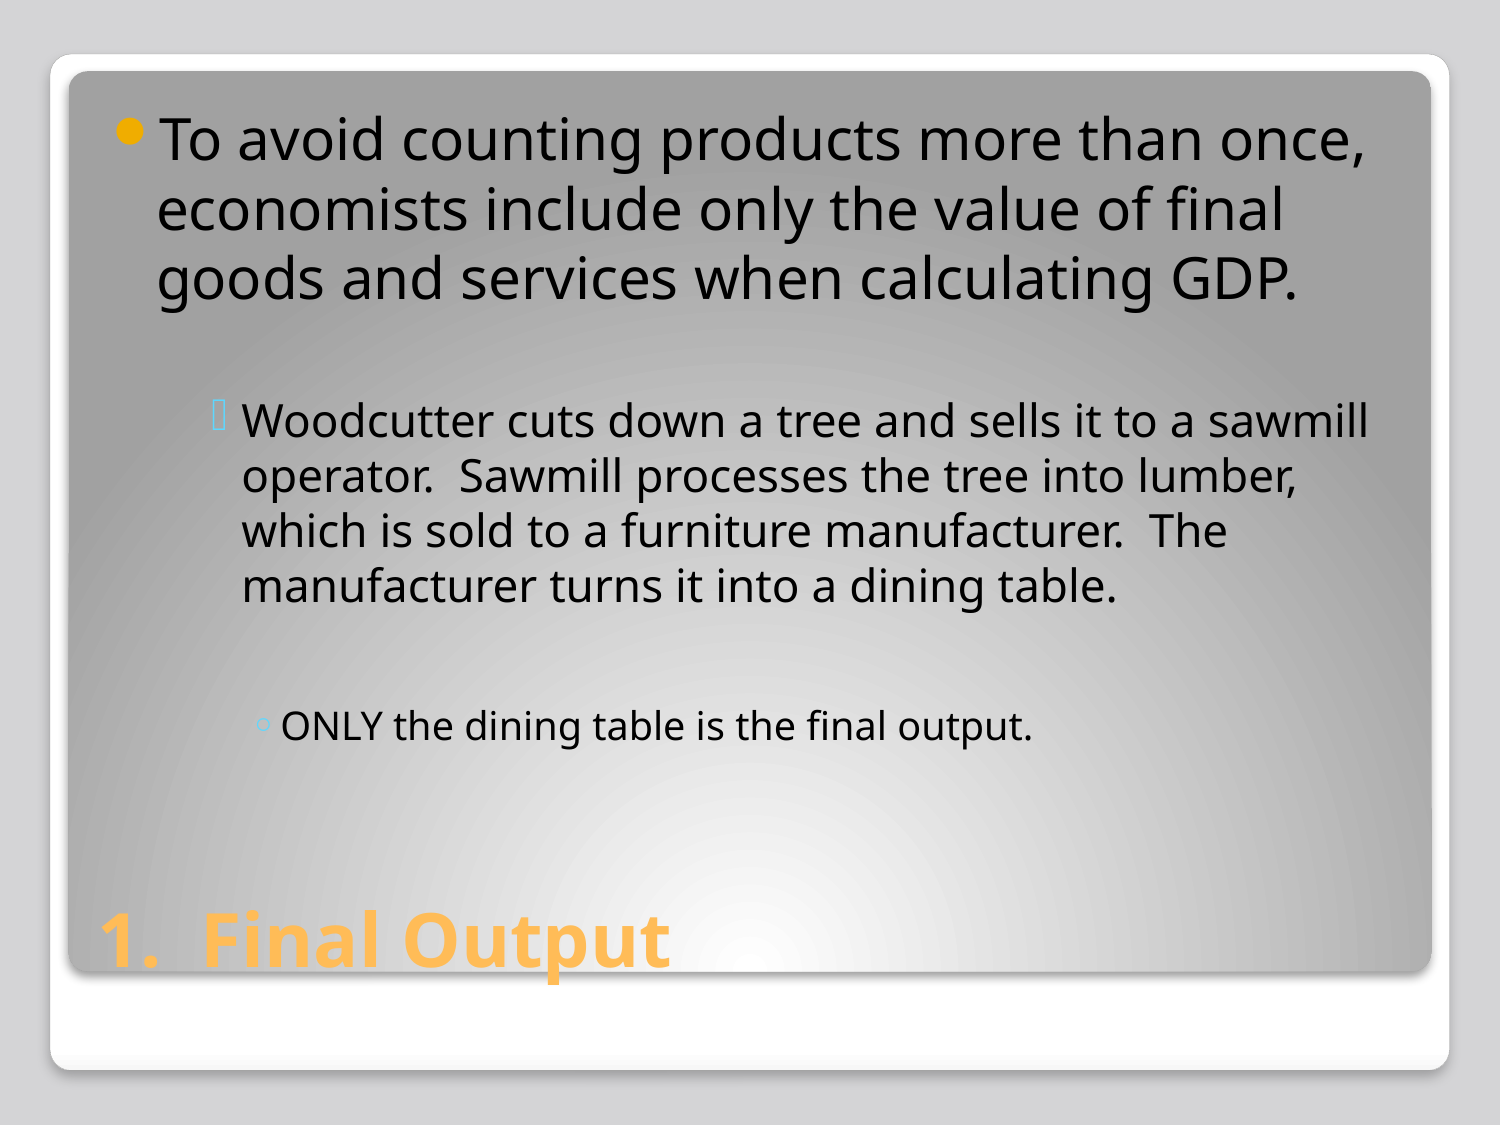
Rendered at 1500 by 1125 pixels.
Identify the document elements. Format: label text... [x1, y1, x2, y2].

list To avoid counting products more than once, economists include only the value of final goods and services when calculating GDP. Woodcutter cuts down a tree and sells it to a sawmill operator. Sawmill processes the tree into lumber, which is sold to a furniture manufacturer. The manufacturer turns it into a dining table. ONLY the dining table is the final output. [82, 86, 1425, 774]
title 1. Final Output [82, 817, 1425, 990]
